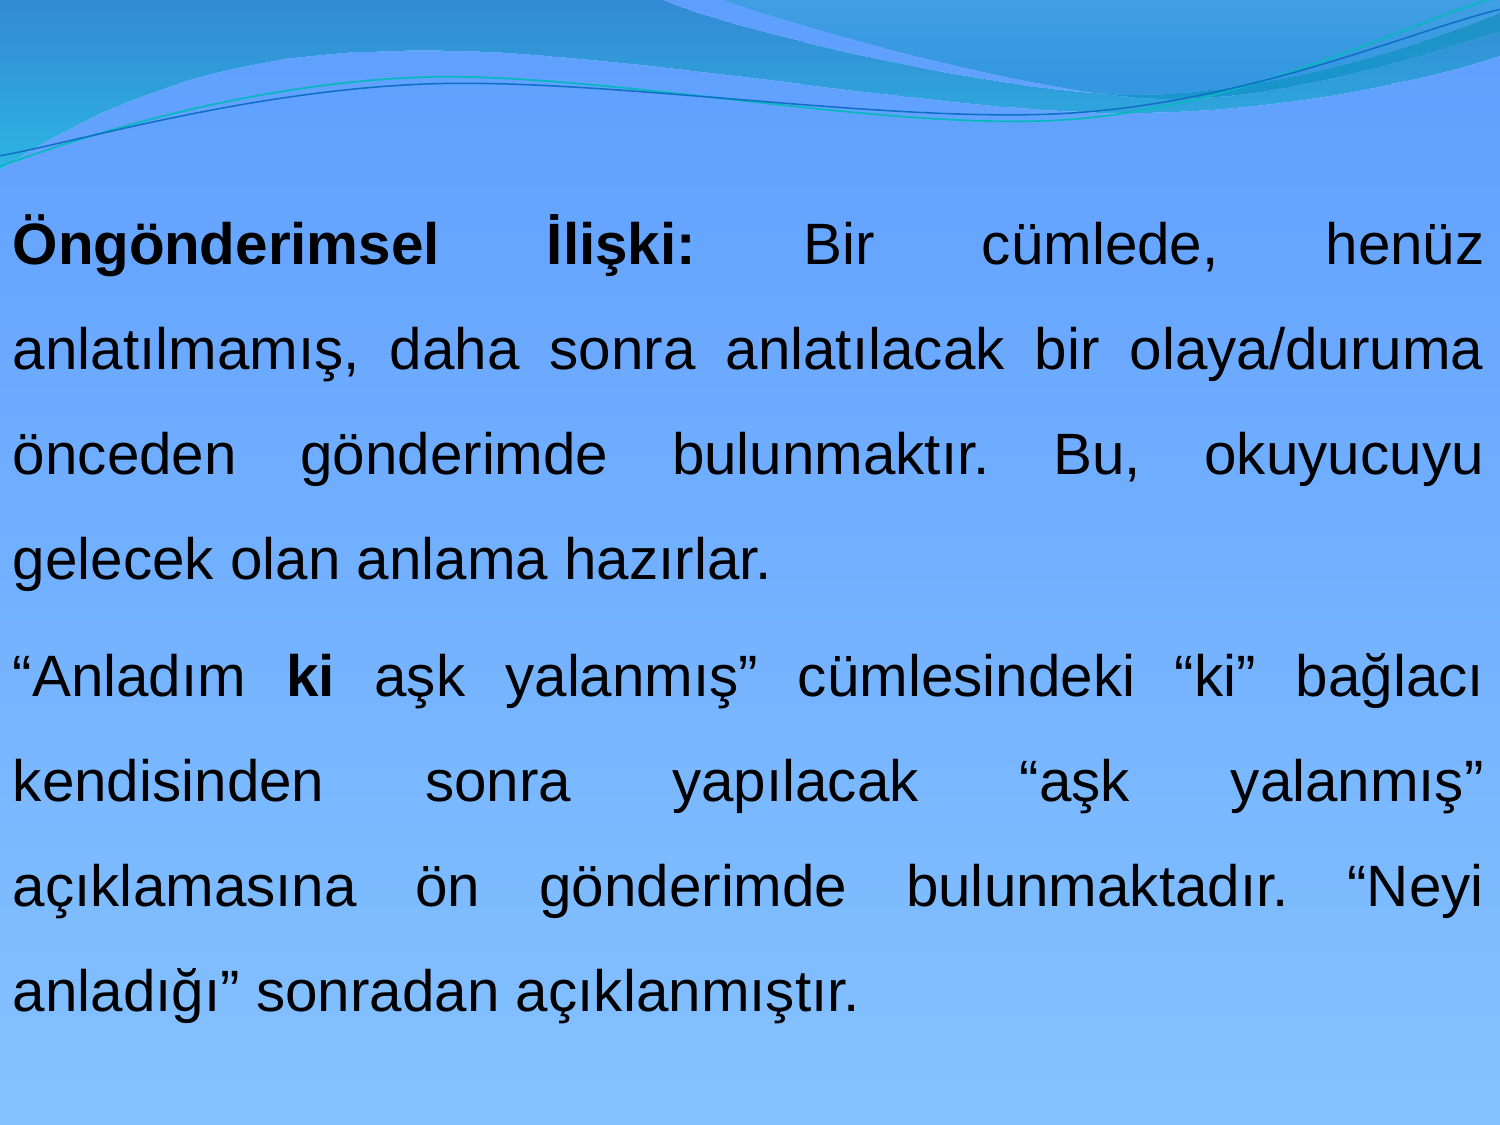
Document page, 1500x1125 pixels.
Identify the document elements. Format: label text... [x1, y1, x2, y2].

list Öngönderimsel İlişki: Bir cümlede, henüz anlatılmamış, daha sonra anlatılacak bir olaya/duruma önceden gönderimde bulunmaktır. Bu, okuyucuyu gelecek olan anlama hazırlar. “Anladım ki aşk yalanmış” cümlesindeki “ki” bağlacı kendisinden sonra yapılacak “aşk yalanmış” açıklamasına ön gönderimde bulunmaktadır. “Neyi anladığı” sonradan açıklanmıştır. [0, 164, 1500, 956]
